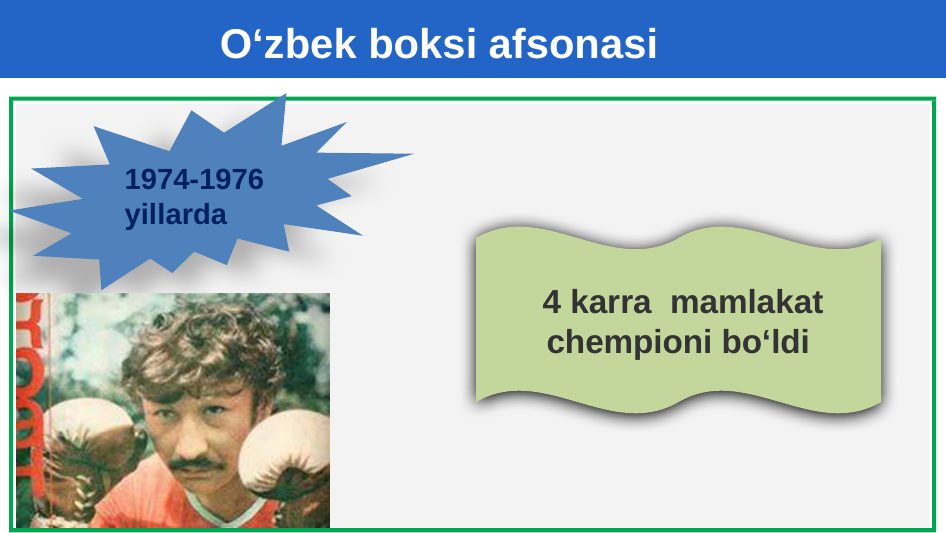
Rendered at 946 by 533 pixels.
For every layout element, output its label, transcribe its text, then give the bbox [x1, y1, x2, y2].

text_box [8, 96, 937, 533]
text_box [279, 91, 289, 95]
picture [15, 293, 330, 528]
title Oʻzbek boksi afsonasi [40, 14, 836, 95]
text_box [0, 0, 946, 78]
